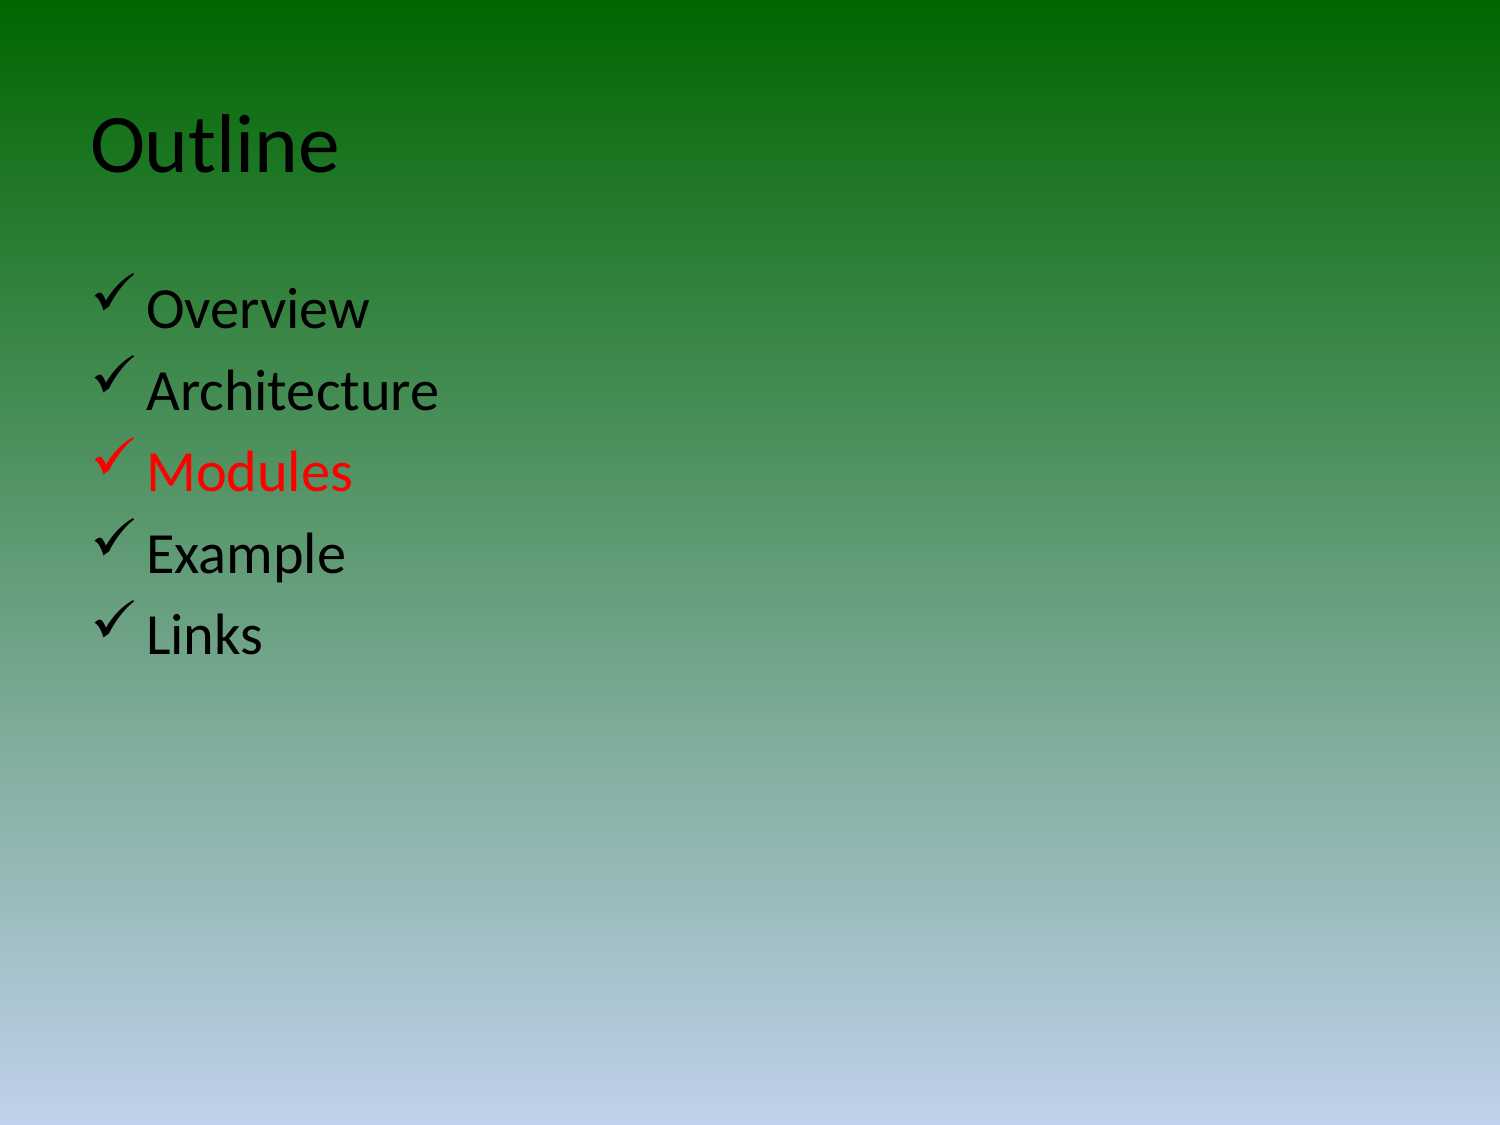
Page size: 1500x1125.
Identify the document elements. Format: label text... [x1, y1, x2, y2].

list Overview Architecture Modules Example Links [75, 262, 1425, 1005]
title Outline [75, 45, 1425, 233]
